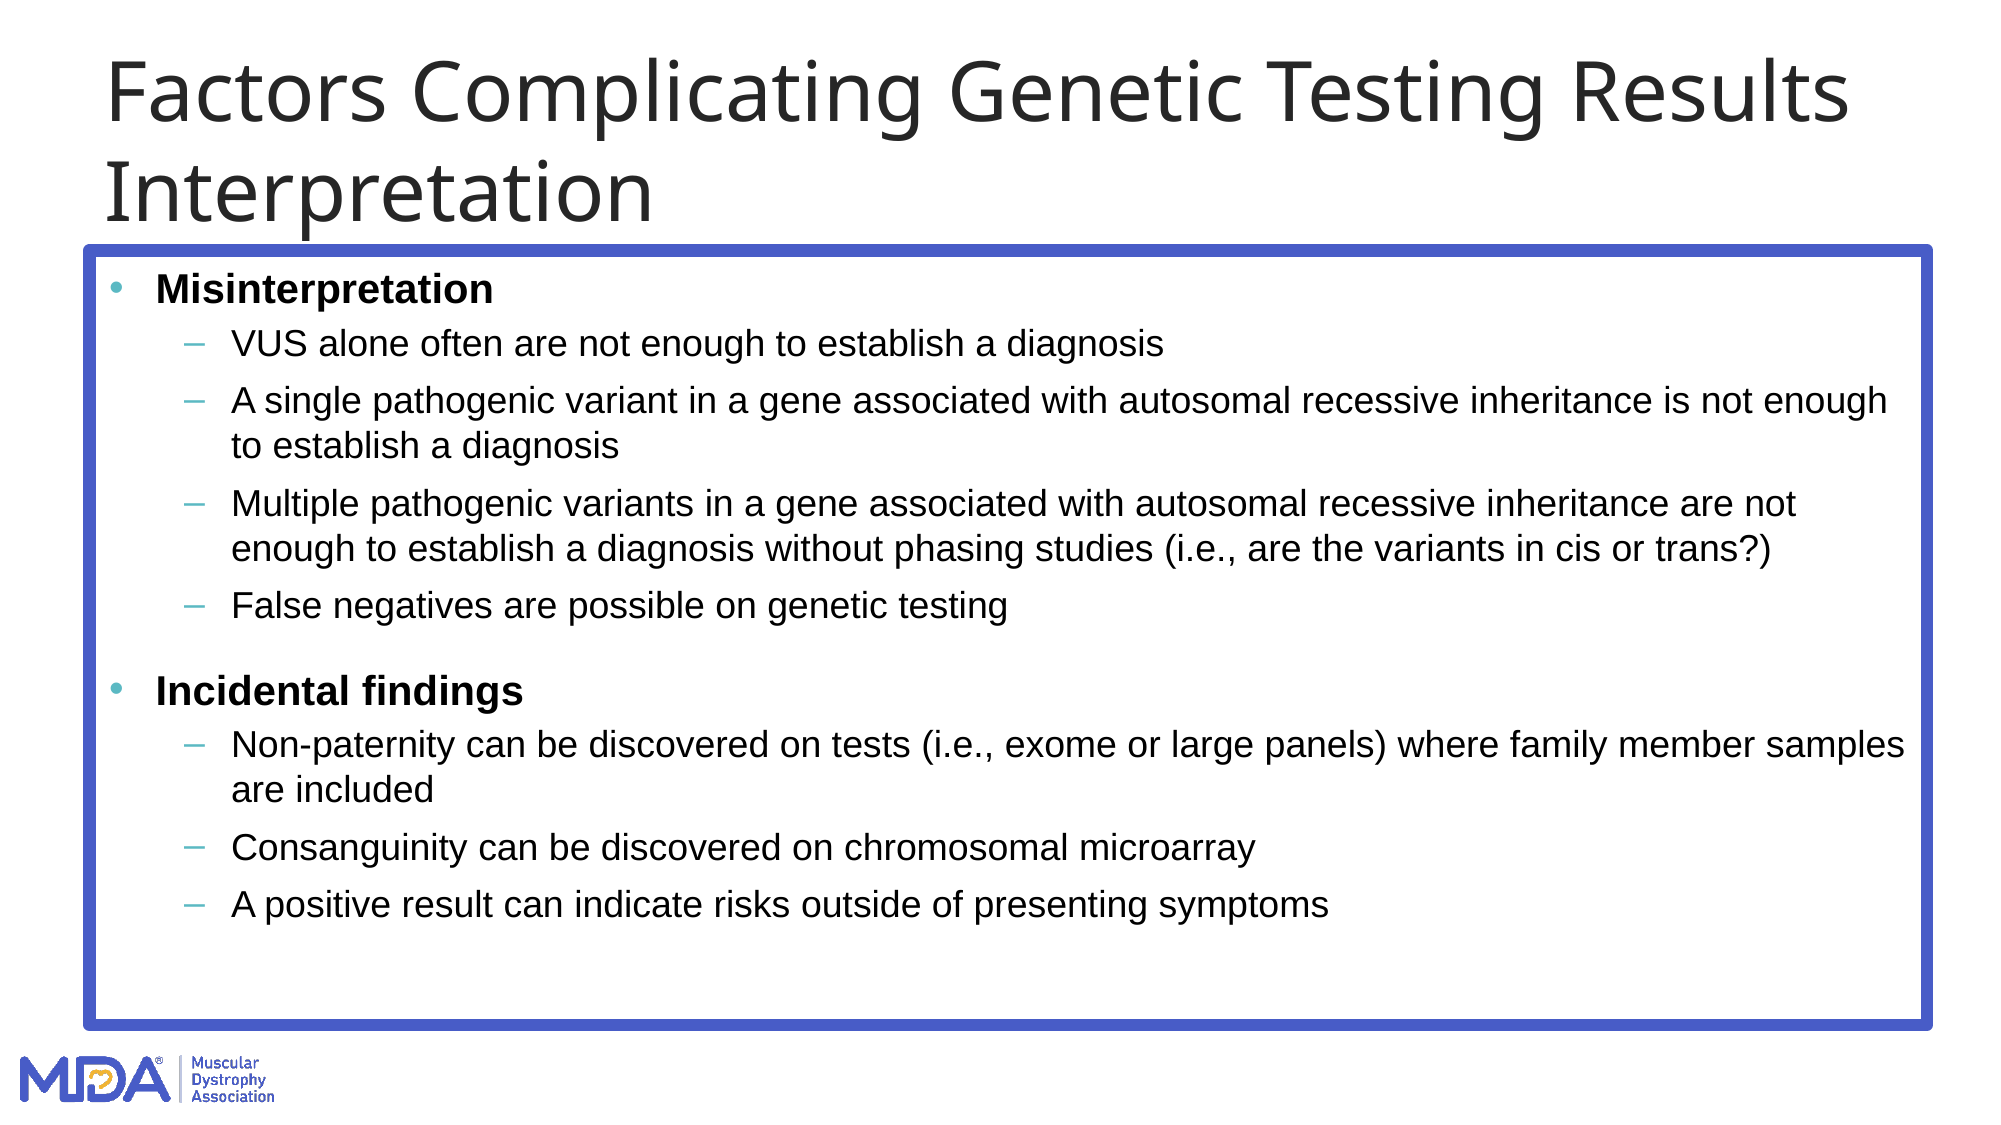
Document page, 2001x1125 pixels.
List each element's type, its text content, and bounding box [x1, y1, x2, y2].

list Misinterpretation VUS alone often are not enough to establish a diagnosis A single pathogenic variant in a gene associated with autosomal recessive inheritance is not enough to establish a diagnosis Multiple pathogenic variants in a gene associated with autosomal recessive inheritance are not enough to establish a diagnosis without phasing studies (i.e., are the variants in cis or trans?) False negatives are possible on genetic testing Incidental findings Non-paternity can be discovered on tests (i.e., exome or large panels) where family member samples are included Consanguinity can be discovered on chromosomal microarray A positive result can indicate risks outside of presenting symptoms [94, 254, 1927, 1025]
picture [20, 1055, 274, 1103]
title Factors Complicating Genetic Testing Results Interpretation [89, 29, 1927, 247]
